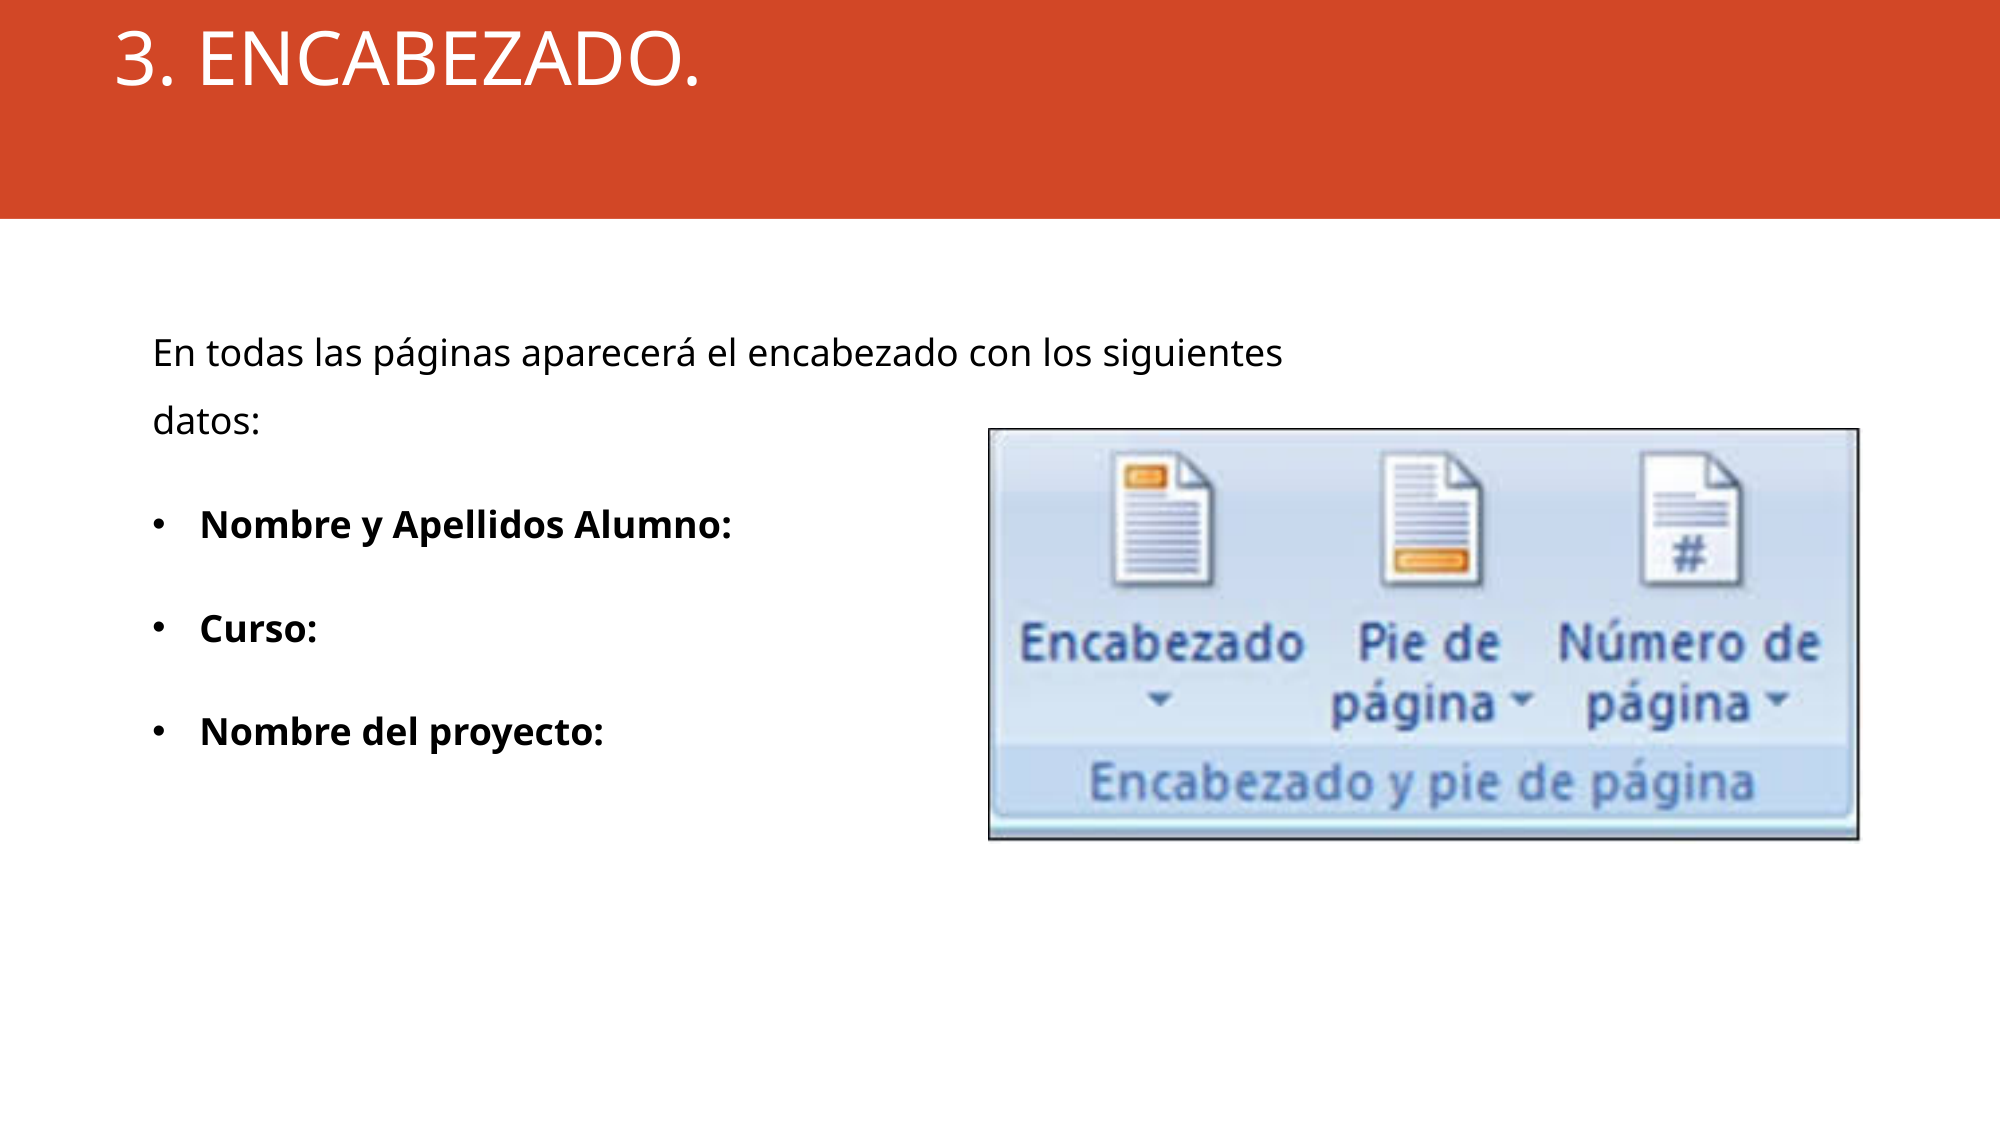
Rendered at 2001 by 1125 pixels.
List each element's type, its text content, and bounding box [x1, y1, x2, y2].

list En todas las páginas aparecerá el encabezado con los siguientes datos: Nombre y Apellidos Alumno: Curso: Nombre del proyecto: [137, 299, 1358, 1014]
title 3. ENCABEZADO. [99, 0, 1863, 199]
picture [988, 428, 1863, 844]
